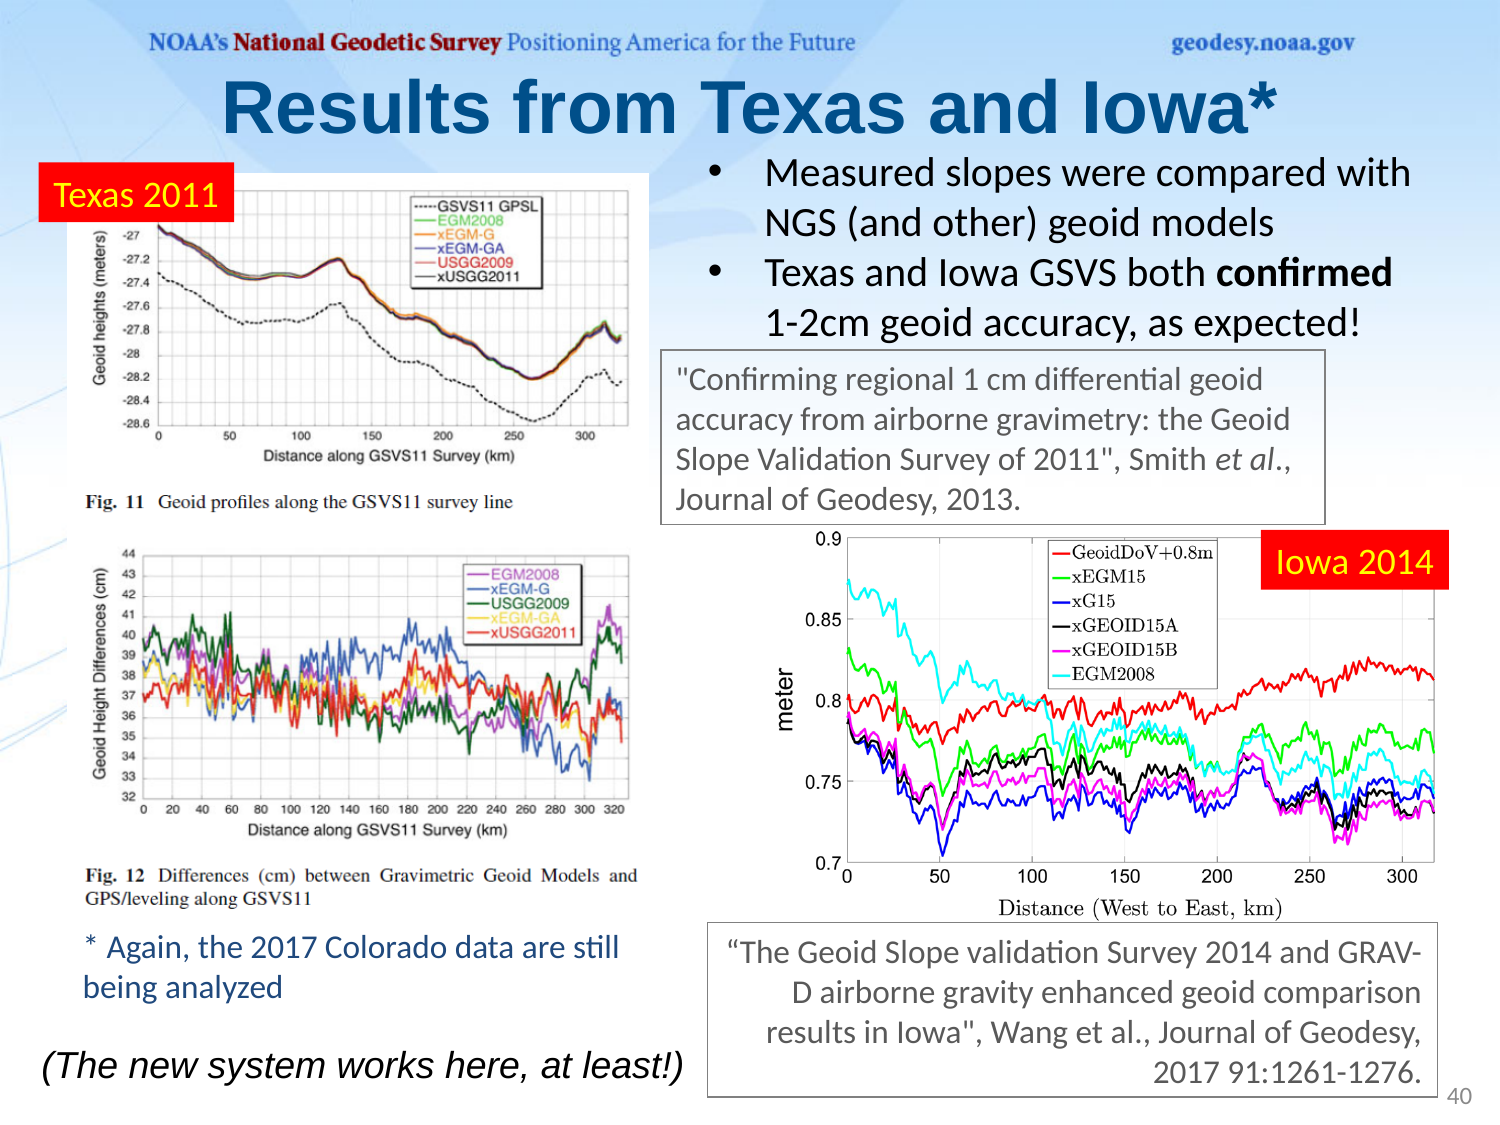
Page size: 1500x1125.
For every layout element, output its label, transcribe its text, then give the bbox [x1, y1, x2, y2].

title Results from Texas and Iowa* [75, 45, 1425, 163]
text_box "Confirming regional 1 cm differential geoid accuracy from airborne gravimetry: the Geoid Slope Validation Survey of 2011", Smith et al., Journal of Geodesy, 2013. [660, 349, 1325, 525]
text_box (The new system works here, at least!) [16, 1033, 700, 1094]
text_box * Again, the 2017 Colorado data are still being analyzed [67, 926, 649, 1013]
slide_number 40 [1397, 1065, 1488, 1125]
text_box Iowa 2014 [1260, 529, 1449, 590]
text_box Texas 2011 [38, 162, 235, 223]
text_box Measured slopes were compared with NGS (and other) geoid models Texas and Iowa GSVS both confirmed 1-2cm geoid accuracy, as expected! [693, 137, 1465, 413]
picture [0, 0, 1500, 1125]
text_box “The Geoid Slope validation Survey 2014 and GRAV-D airborne gravity enhanced geoid comparison results in Iowa", Wang et al., Journal of Geodesy, 2017 91:1261-1276. [707, 922, 1438, 1098]
